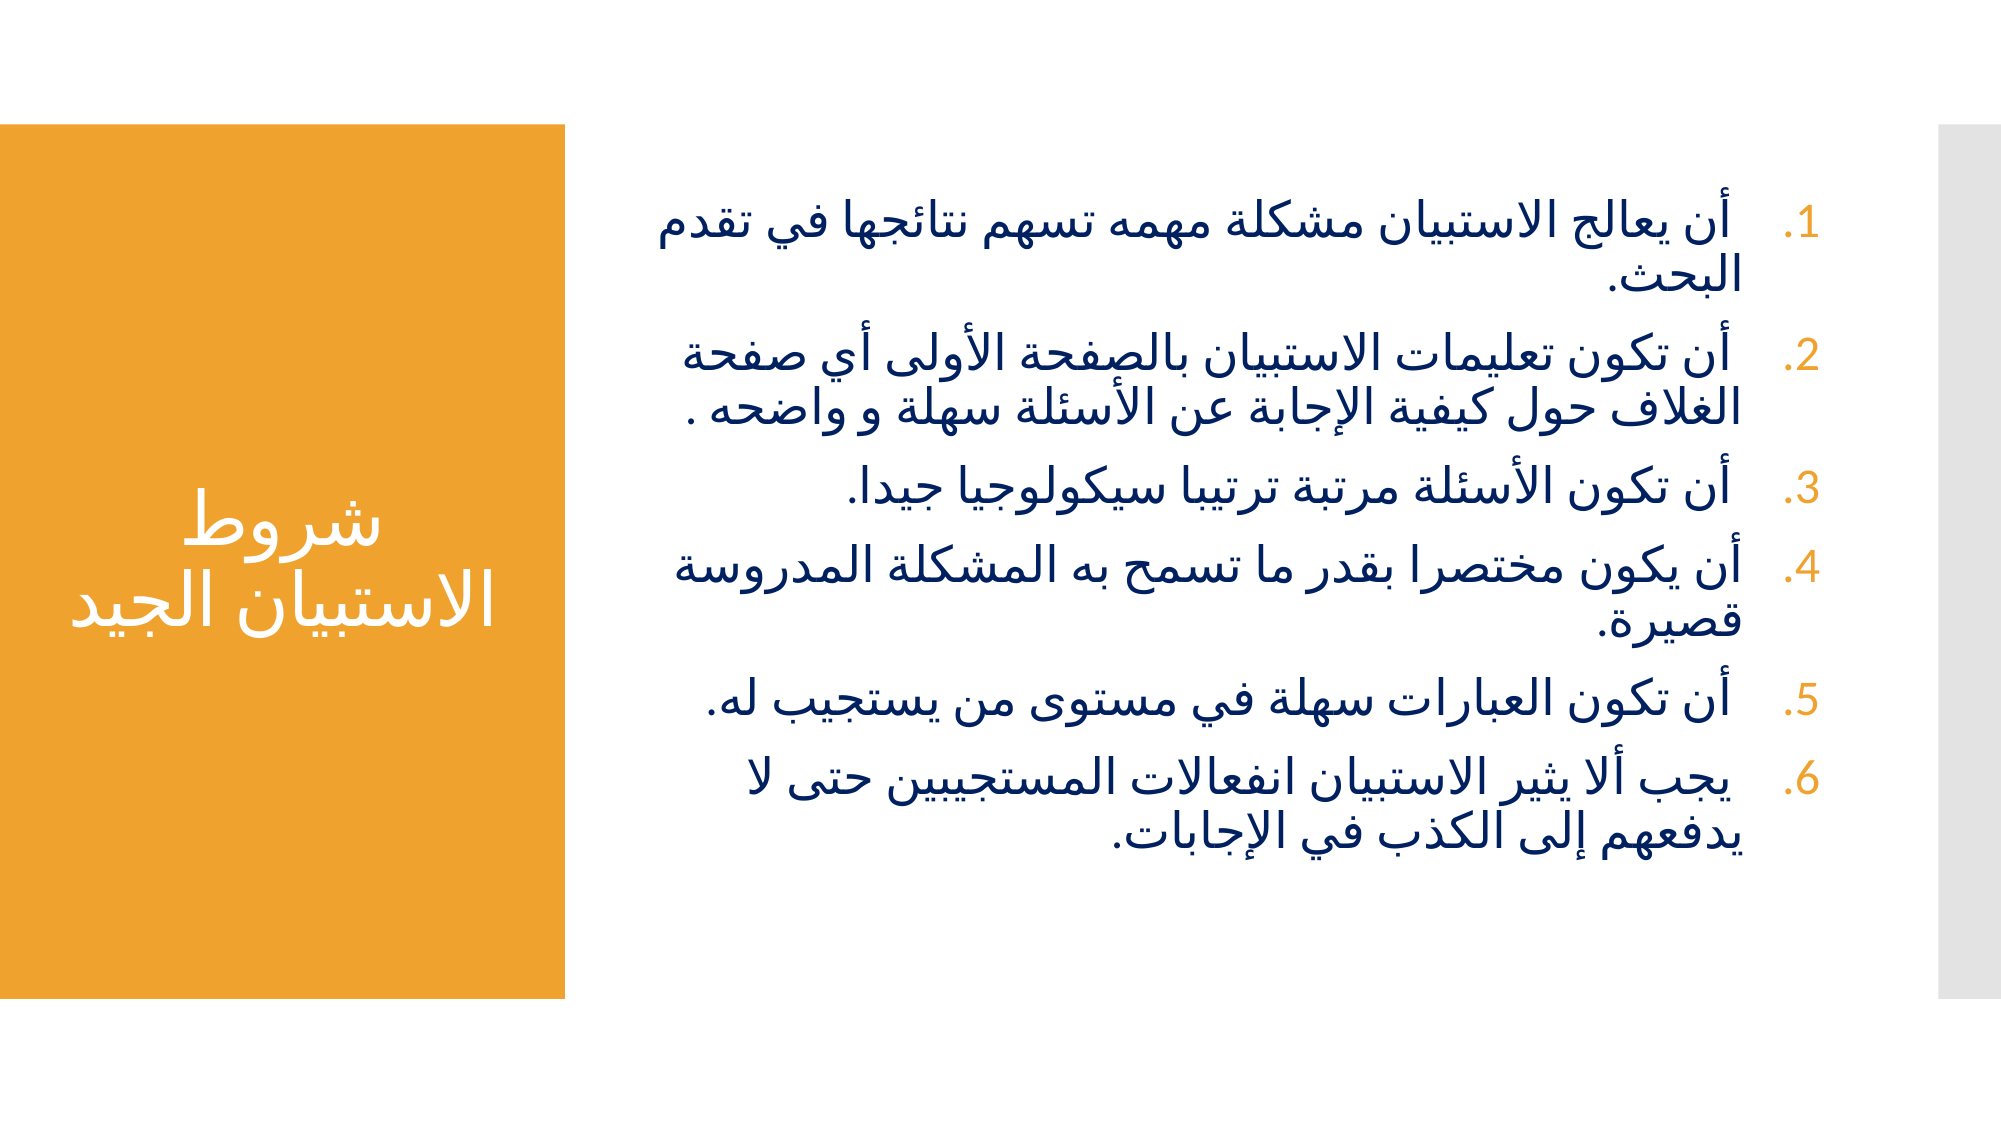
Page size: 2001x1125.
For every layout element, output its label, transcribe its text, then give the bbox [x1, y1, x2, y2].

title شروط الاستبيان الجيد [41, 184, 525, 940]
list أن يعالج الاستبيان مشكلة مهمه تسهم نتائجها في تقدم البحث. أن تكون تعليمات الاستبيان بالصفحة الأولى أي صفحة الغلاف حول كيفية الإجابة عن الأسئلة سهلة و واضحه . أن تكون الأسئلة مرتبة ترتيبا سيكولوجيا جيدا. أن يكون مختصرا بقدر ما تسمح به المشكلة المدروسة قصيرة. أن تكون العبارات سهلة في مستوى من يستجيب له. يجب ألا يثير الاستبيان انفعالات المستجيبين حتى لا يدفعهم إلى الكذب في الإجابات. [634, 141, 1835, 982]
